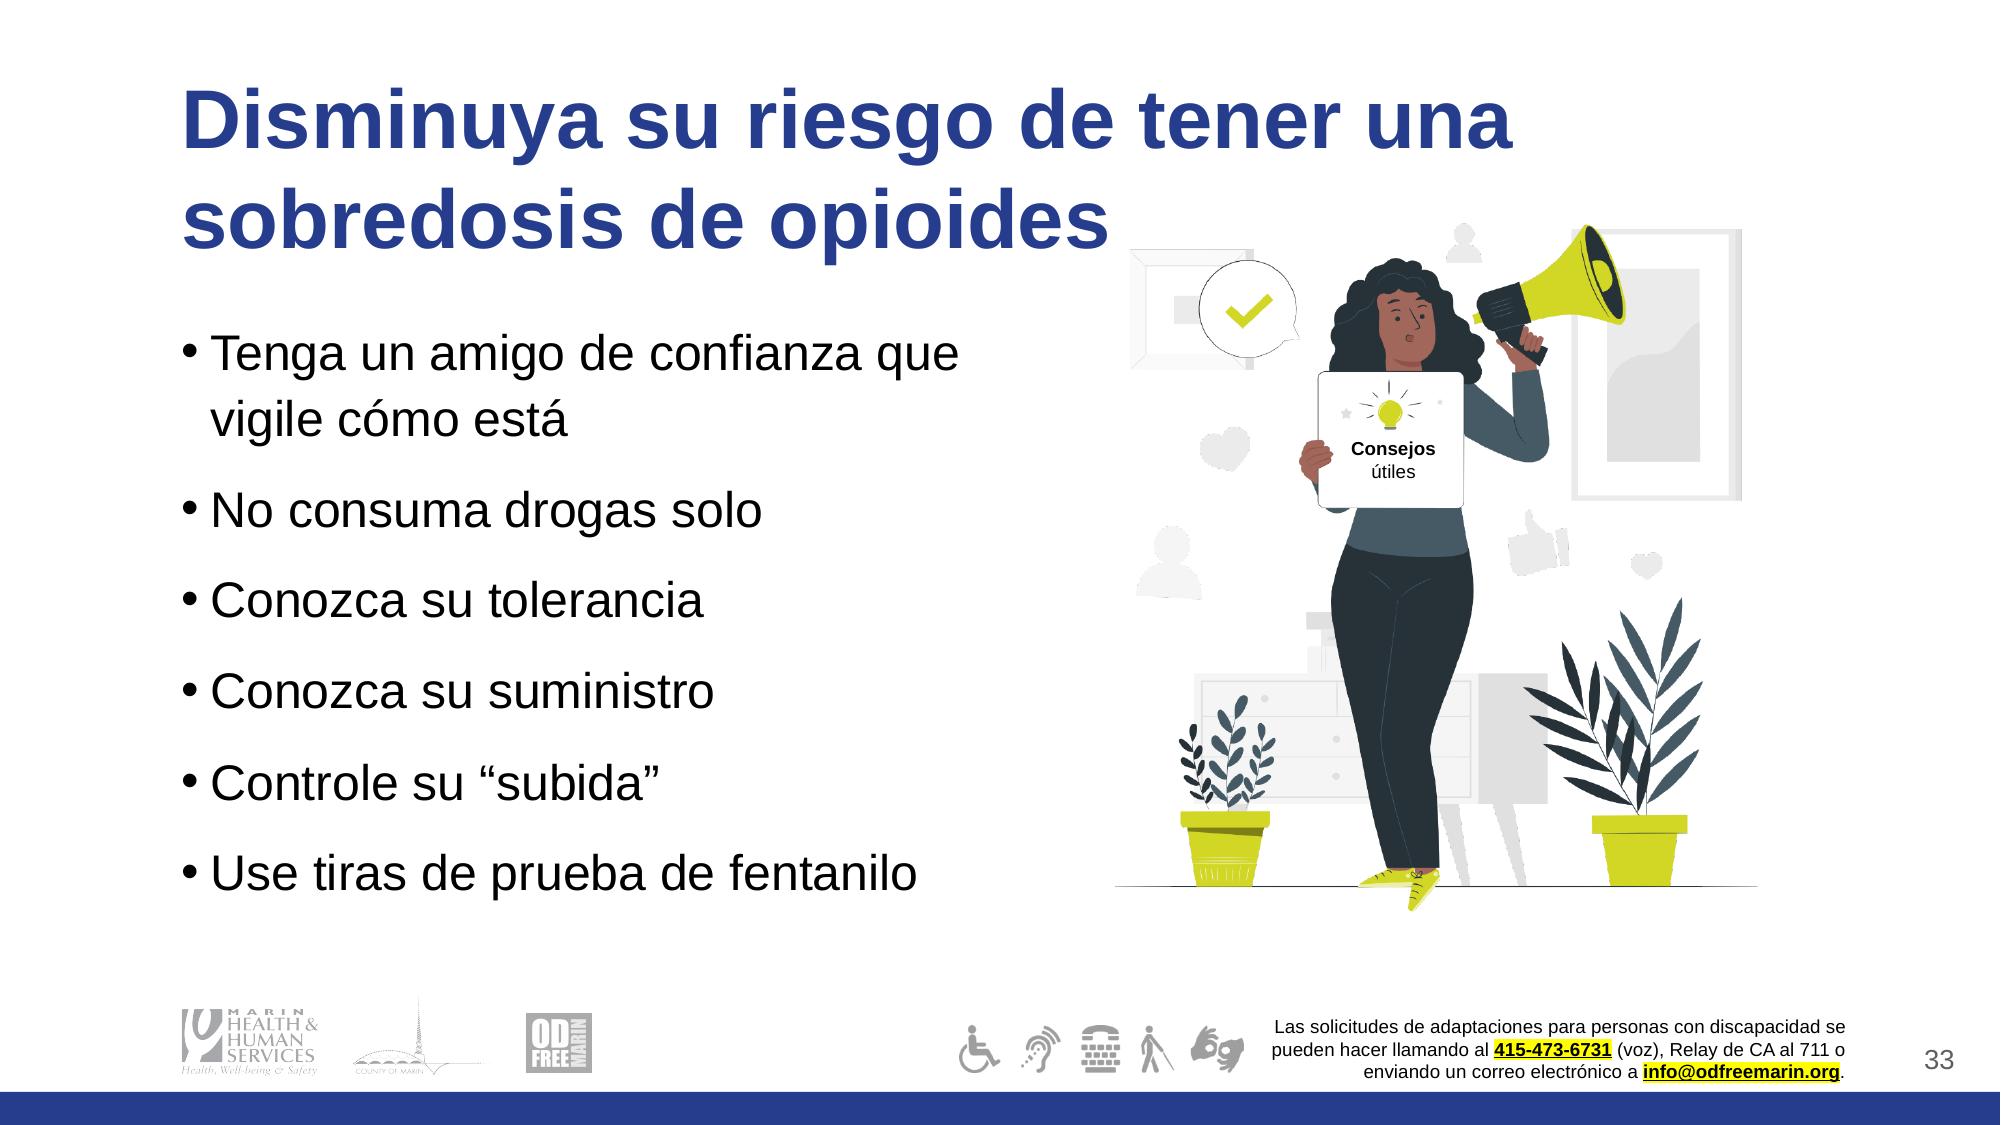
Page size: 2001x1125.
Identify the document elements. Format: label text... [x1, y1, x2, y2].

list Tenga un amigo de confianza que vigile cómo está No consuma drogas solo Conozca su tolerancia Conozca su suministro Controle su “subida” Use tiras de prueba de fentanilo [181, 314, 1000, 1076]
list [1056, 181, 1819, 944]
slide_number 33 [1818, 1009, 1955, 1076]
title Disminuya su riesgo de tener una sobredosis de opioides [181, 65, 1819, 166]
